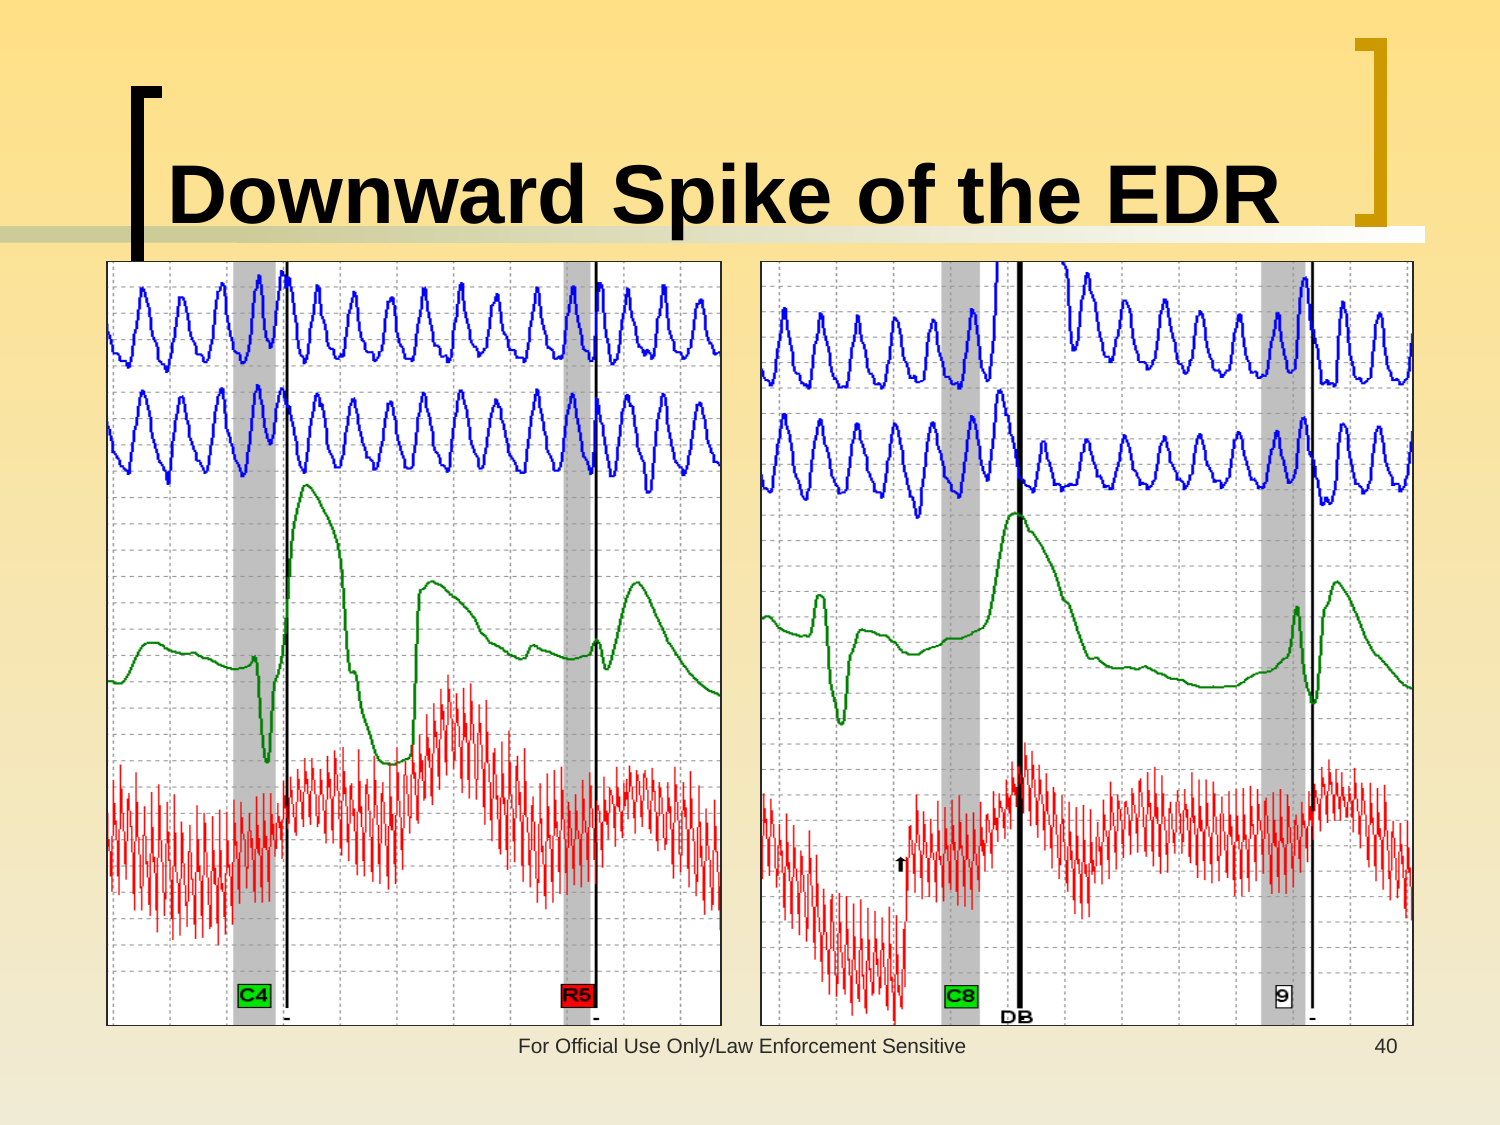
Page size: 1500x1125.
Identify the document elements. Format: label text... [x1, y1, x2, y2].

footer For Official Use Only/Law Enforcement Sensitive [485, 1024, 999, 1101]
picture [107, 262, 721, 1026]
slide_number 40 [1099, 1033, 1413, 1101]
picture [761, 262, 1413, 1026]
title Downward Spike of the EDR [152, 15, 1328, 248]
